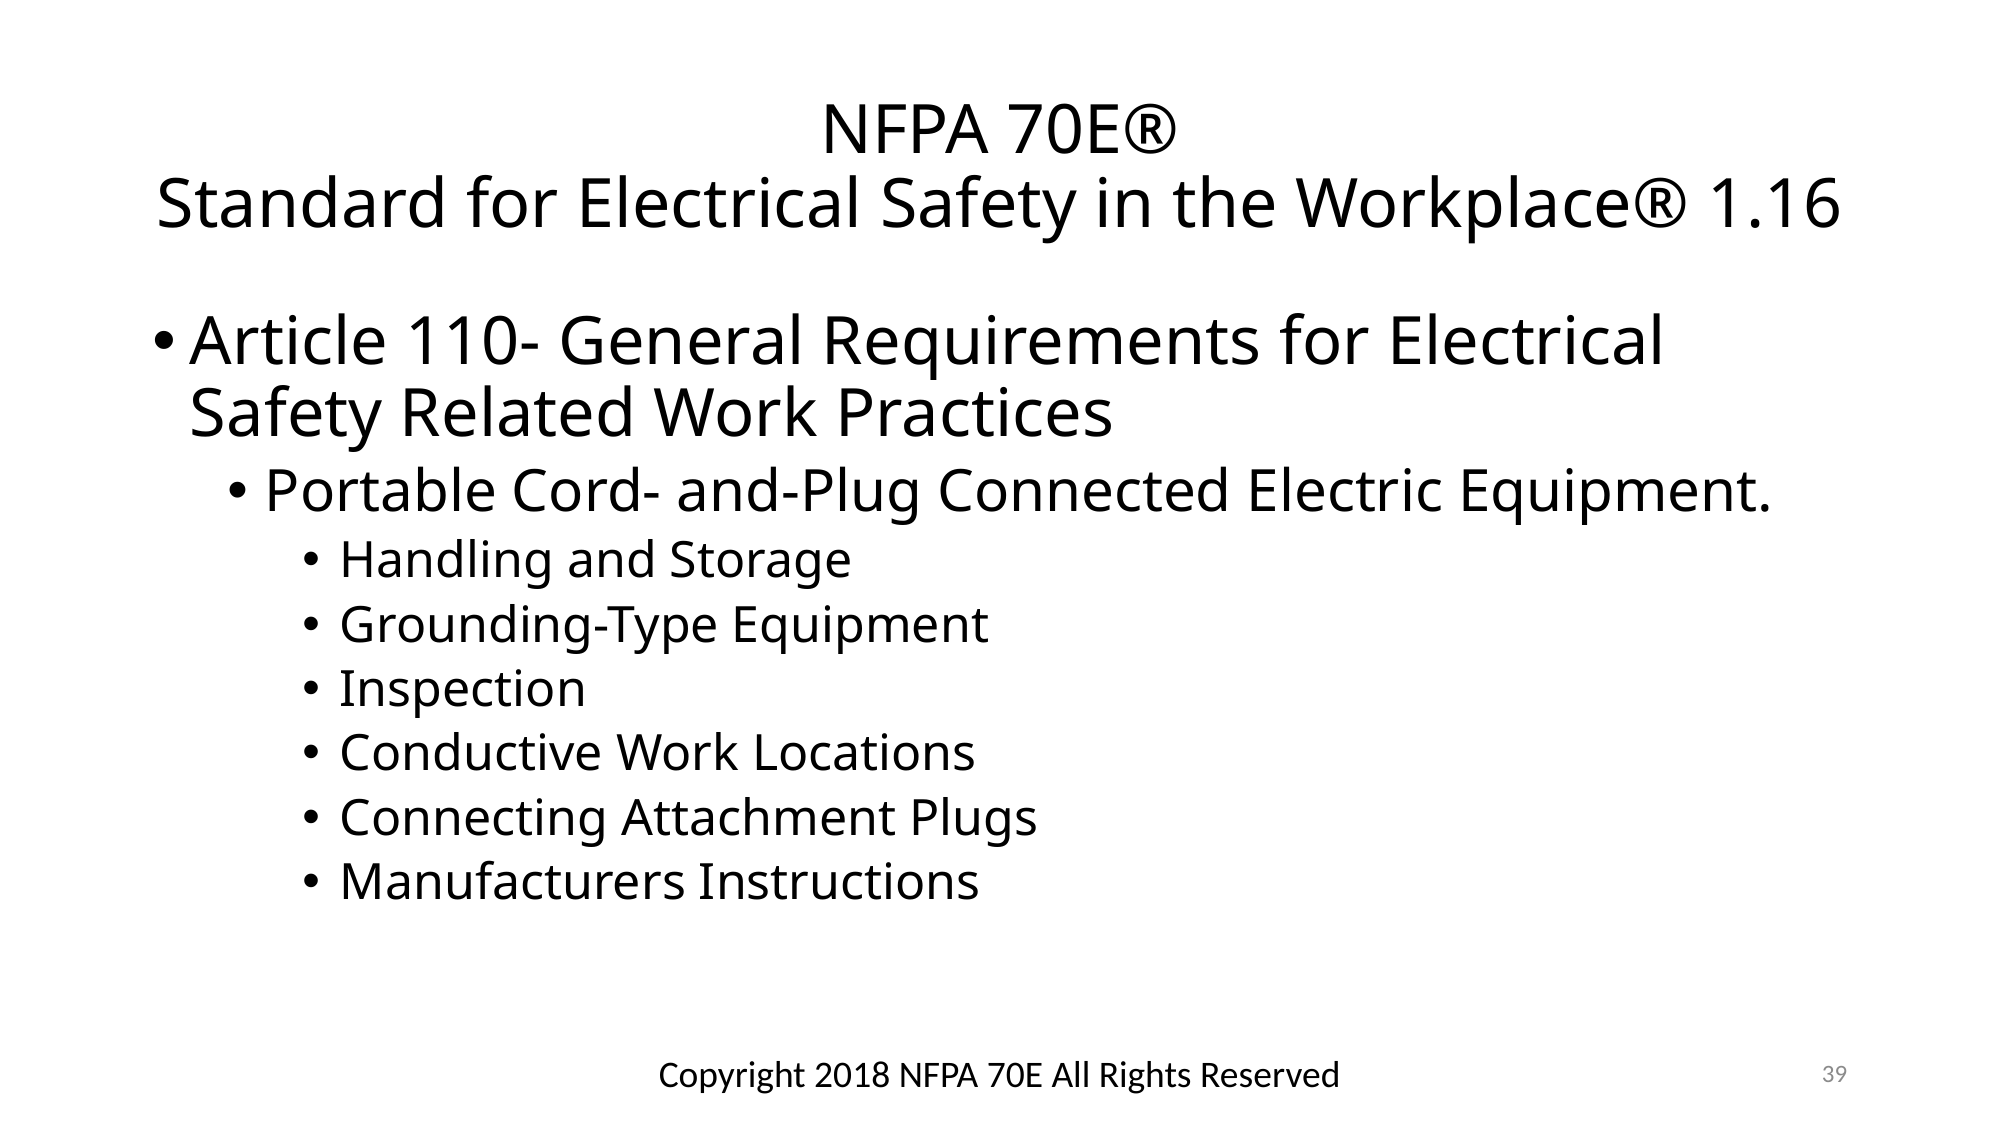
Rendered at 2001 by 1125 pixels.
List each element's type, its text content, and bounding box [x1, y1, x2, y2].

slide_number 39 [1440, 1042, 1863, 1103]
title NFPA 70E® Standard for Electrical Safety in the Workplace® 1.16 [137, 59, 1863, 278]
list Article 110- General Requirements for Electrical Safety Related Work Practices Portable Cord- and-Plug Connected Electric Equipment. Handling and Storage Grounding-Type Equipment Inspection Conductive Work Locations Connecting Attachment Plugs Manufacturers Instructions [137, 299, 1863, 1014]
text_box Copyright 2018 NFPA 70E All Rights Reserved [560, 1042, 1440, 1103]
